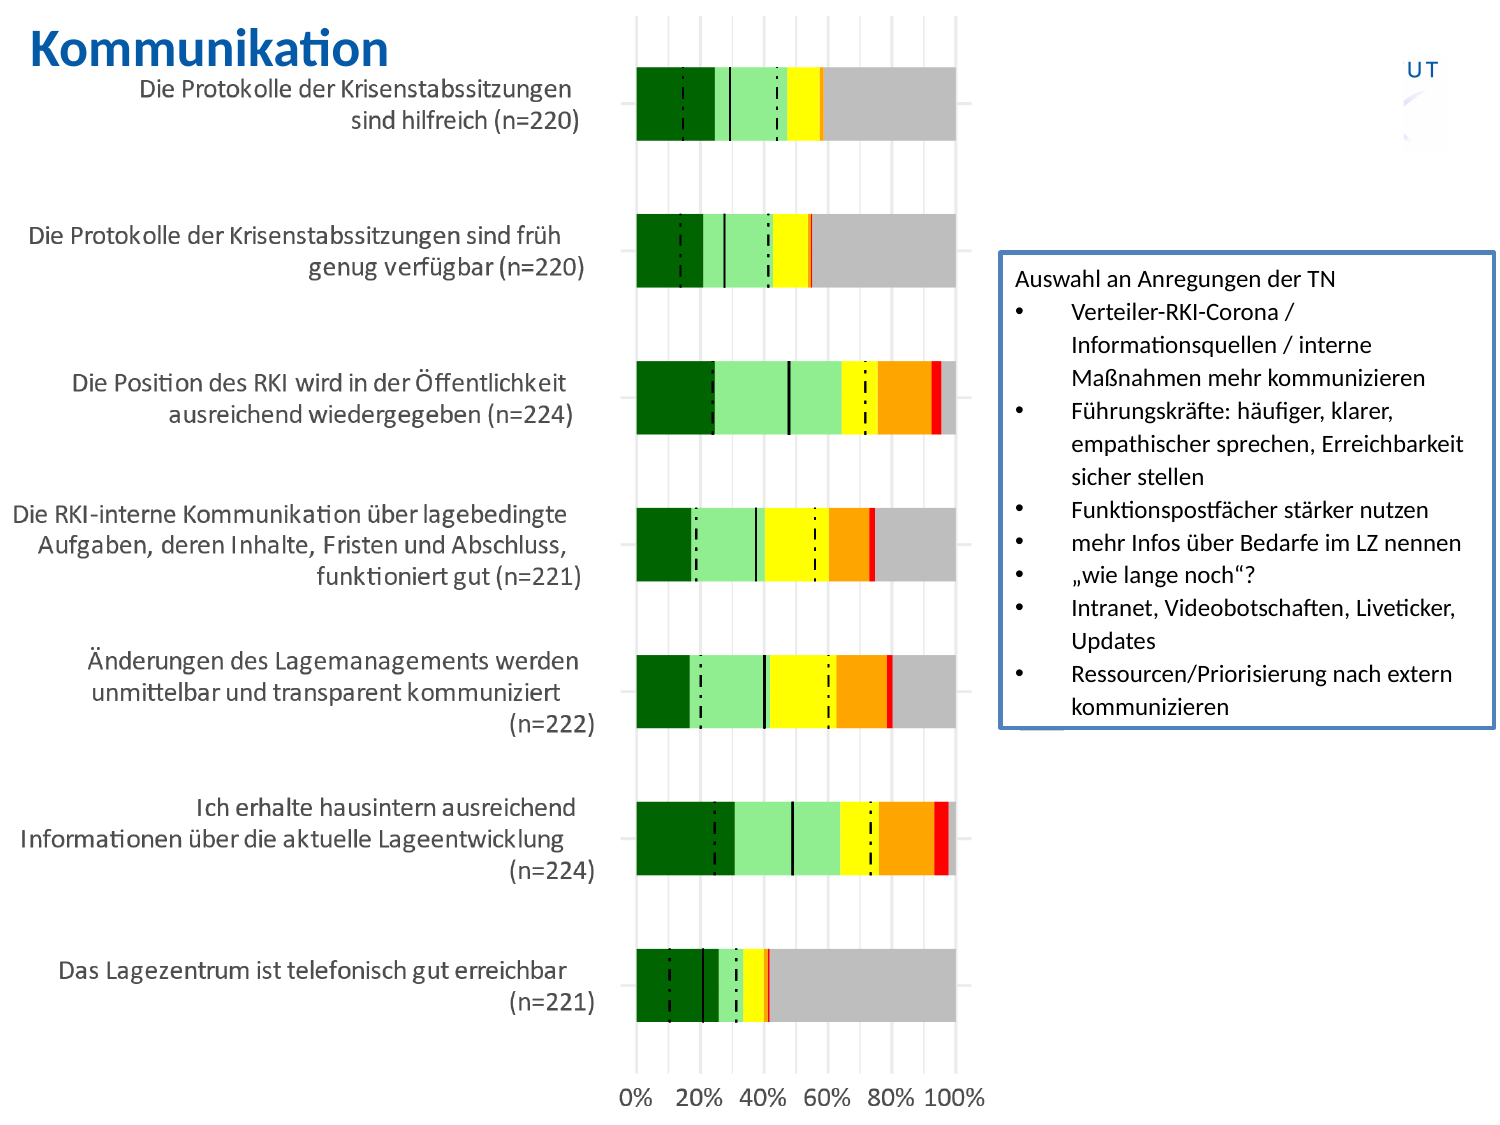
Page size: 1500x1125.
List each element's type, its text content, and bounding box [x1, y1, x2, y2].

picture [0, 0, 1447, 1125]
text_box Auswahl an Anregungen der TN Verteiler-RKI-Corona / Informationsquellen / interne Maßnahmen mehr kommunizieren Führungskräfte: häufiger, klarer, empathischer sprechen, Erreichbarkeit sicher stellen Funktionspostfächer stärker nutzen mehr Infos über Bedarfe im LZ nennen „wie lange noch“? Intranet, Videobotschaften, Liveticker, Updates Ressourcen/Priorisierung nach extern kommunizieren [1409, 250, 1496, 730]
